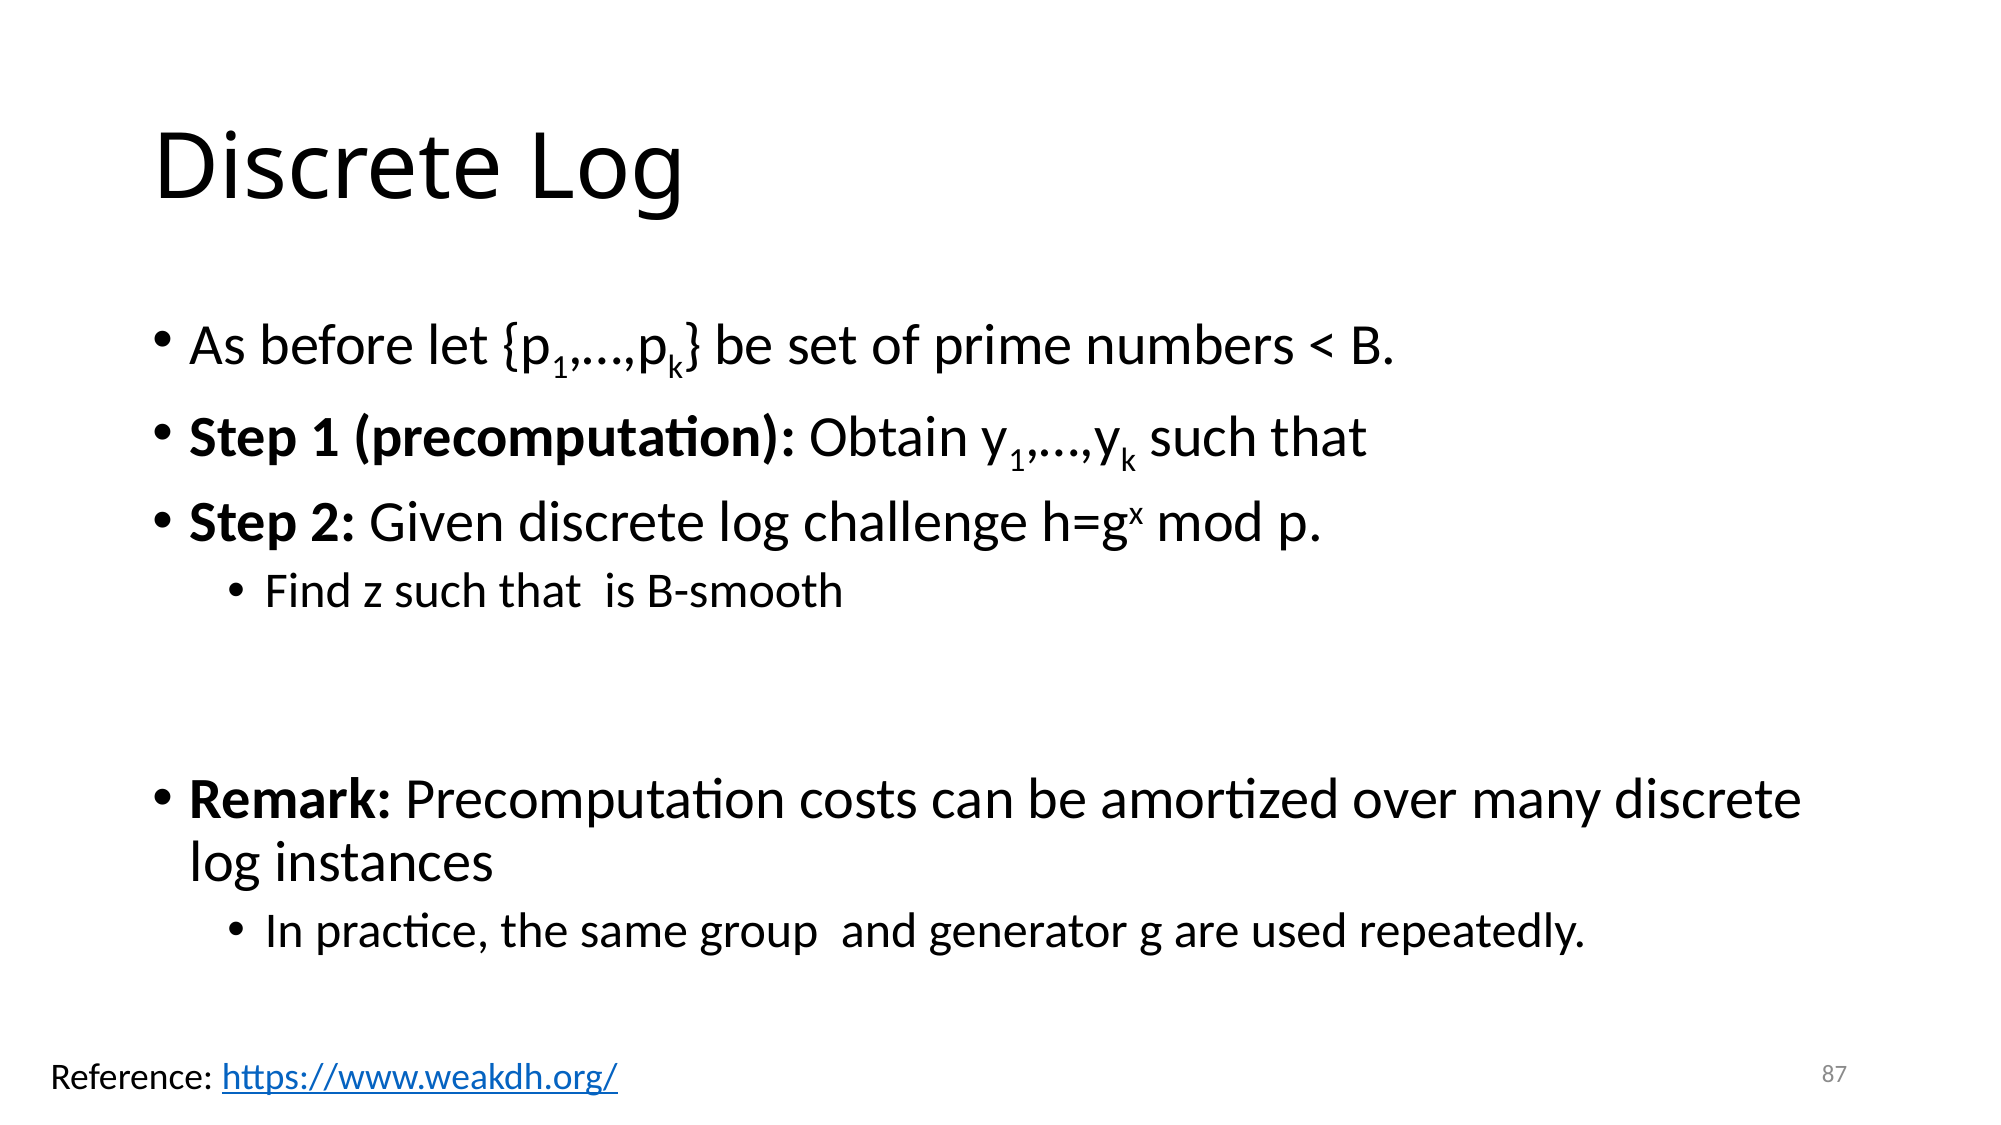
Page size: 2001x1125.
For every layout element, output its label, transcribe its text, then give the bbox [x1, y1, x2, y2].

title Discrete Log [137, 59, 1863, 278]
slide_number 87 [1412, 1042, 1863, 1103]
text_box Reference: https://www.weakdh.org/ [35, 1044, 687, 1105]
